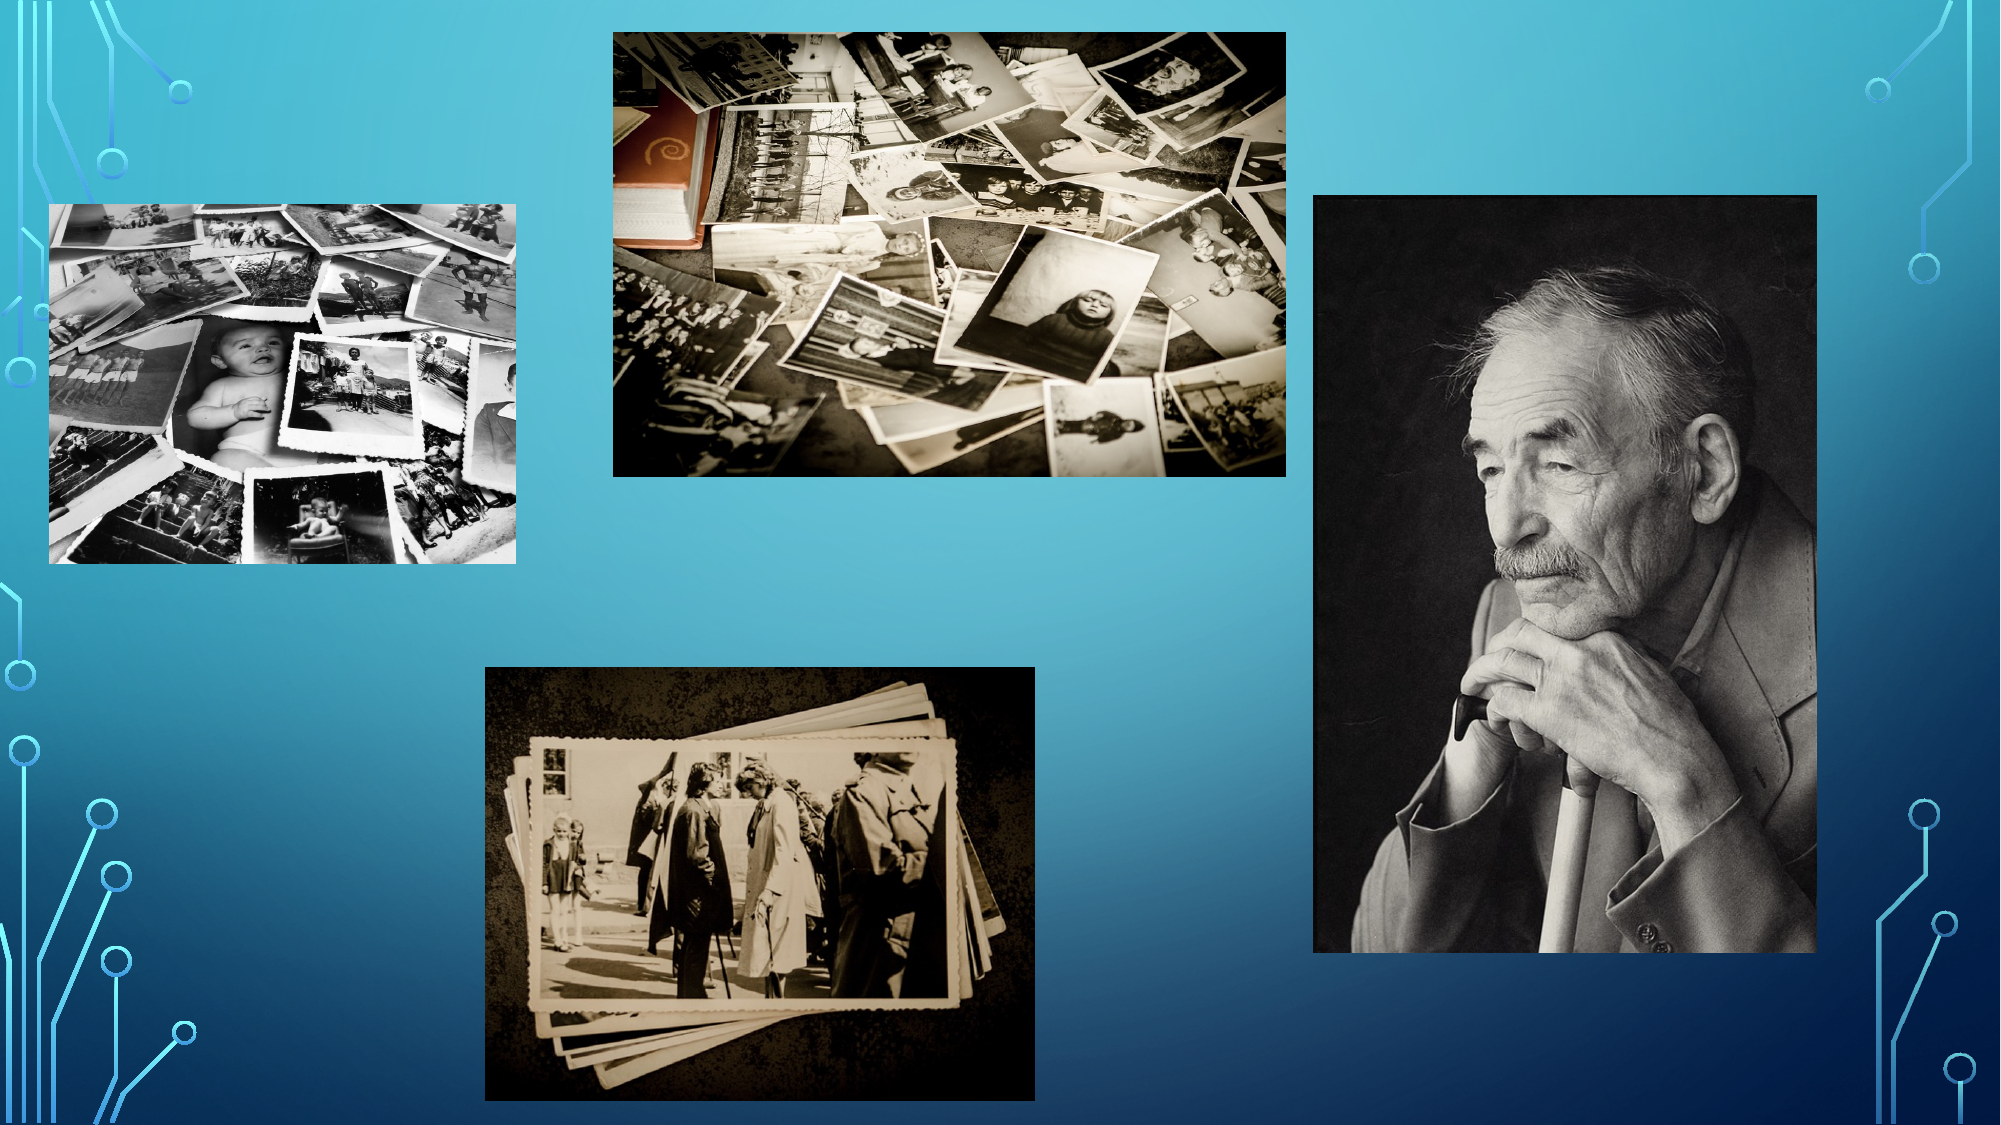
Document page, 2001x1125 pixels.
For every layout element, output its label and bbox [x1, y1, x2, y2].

list [49, 204, 516, 564]
picture [484, 667, 1035, 1102]
picture [1313, 195, 1817, 953]
picture [612, 32, 1286, 478]
